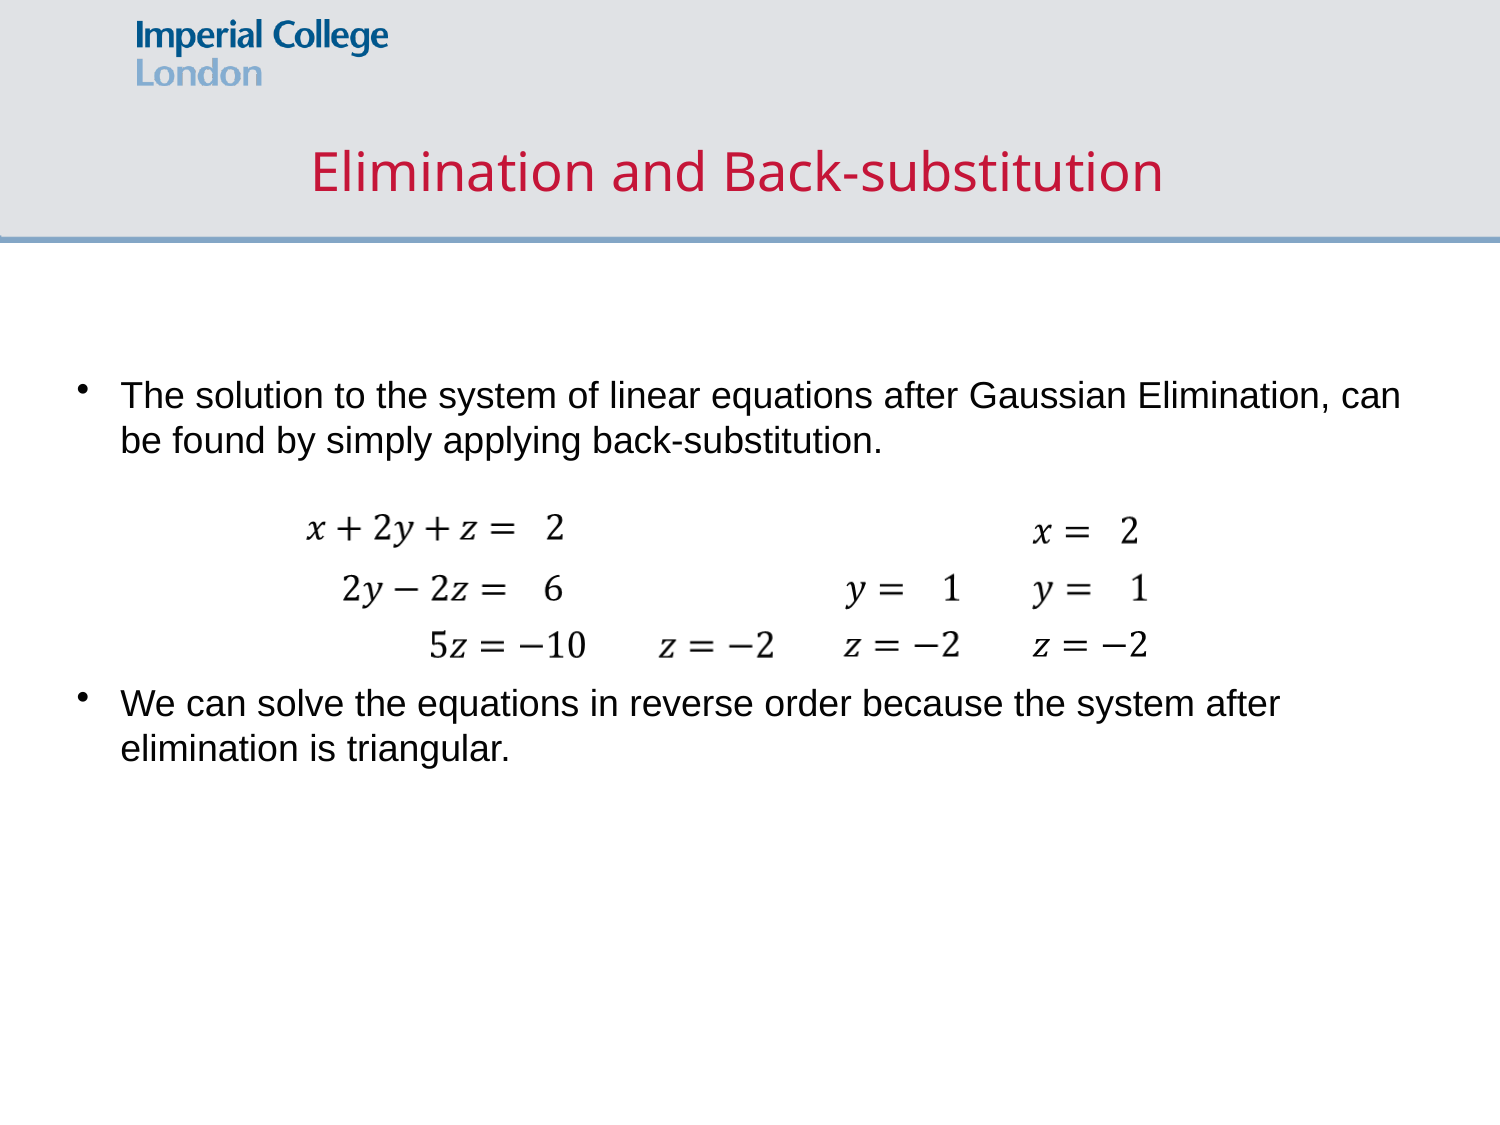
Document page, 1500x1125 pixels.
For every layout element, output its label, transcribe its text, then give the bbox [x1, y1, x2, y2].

text_box [265, 503, 606, 549]
text_box [392, 621, 622, 667]
text_box The solution to the system of linear equations after Gaussian Elimination, can be found by simply applying back-substitution. We can solve the equations in reverse order because the system after elimination is triangular. [76, 318, 1424, 1071]
picture [0, 0, 1500, 243]
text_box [995, 506, 1185, 666]
text_box [622, 621, 802, 667]
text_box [807, 563, 990, 666]
text_box [305, 564, 601, 610]
title Elimination and Back-substitution [76, 113, 1400, 268]
